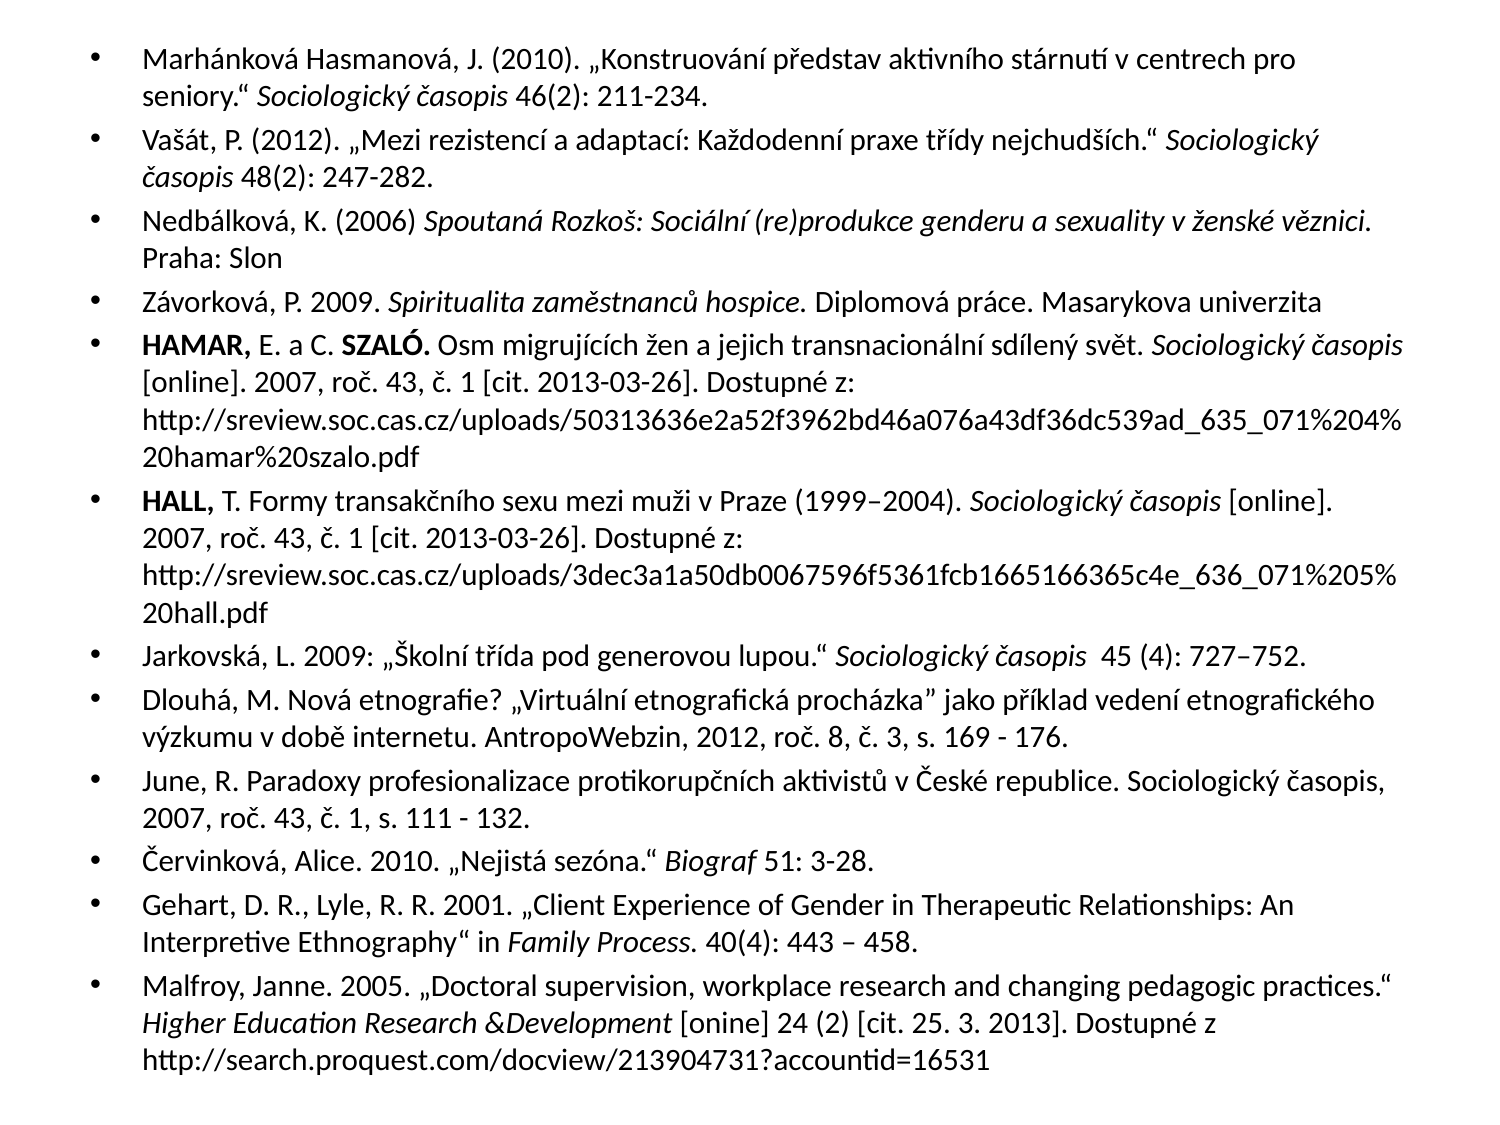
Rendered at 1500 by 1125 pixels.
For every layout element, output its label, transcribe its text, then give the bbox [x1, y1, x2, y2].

list Marhánková Hasmanová, J. (2010). „Konstruování představ aktivního stárnutí v centrech pro seniory.“ Sociologický časopis 46(2): 211-234. Vašát, P. (2012). „Mezi rezistencí a adaptací: Každodenní praxe třídy nejchudších.“ Sociologický časopis 48(2): 247-282. Nedbálková, K. (2006) Spoutaná Rozkoš: Sociální (re)produkce genderu a sexuality v ženské věznici. Praha: Slon Závorková, P. 2009. Spiritualita zaměstnanců hospice. Diplomová práce. Masarykova univerzita HAMAR, E. a C. SZALÓ. Osm migrujících žen a jejich transnacionální sdílený svět. Sociologický časopis [online]. 2007, roč. 43, č. 1 [cit. 2013-03-26]. Dostupné z: http://sreview.soc.cas.cz/uploads/50313636e2a52f3962bd46a076a43df36dc539ad_635_071%204%20hamar%20szalo.pdf HALL, T. Formy transakčního sexu mezi muži v Praze (1999–2004). Sociologický časopis [online]. 2007, roč. 43, č. 1 [cit. 2013-03-26]. Dostupné z: http://sreview.soc.cas.cz/uploads/3dec3a1a50db0067596f5361fcb1665166365c4e_636_071%205%20hall.pdf Jarkovská, L. 2009: „Školní třída pod generovou lupou.“ Sociologický časopis 45 (4): 727–752. Dlouhá, M. Nová etnografie? „Virtuální etnografická procházka” jako příklad vedení etnografického výzkumu v době internetu. AntropoWebzin, 2012, roč. 8, č. 3, s. 169 - 176. June, R. Paradoxy profesionalizace protikorupčních aktivistů v České republice. Sociologický časopis, 2007, roč. 43, č. 1, s. 111 - 132. Červinková, Alice. 2010. „Nejistá sezóna.“ Biograf 51: 3-28. Gehart, D. R., Lyle, R. R. 2001. „Client Experience of Gender in Therapeutic Relationships: An Interpretive Ethnography“ in Family Process. 40(4): 443 – 458. Malfroy, Janne. 2005. „Doctoral supervision, workplace research and changing pedagogic practices.“ Higher Education Research &Development [onine] 24 (2) [cit. 25. 3. 2013]. Dostupné z http://search.proquest.com/docview/213904731?accountid=16531 [75, 30, 1425, 1094]
